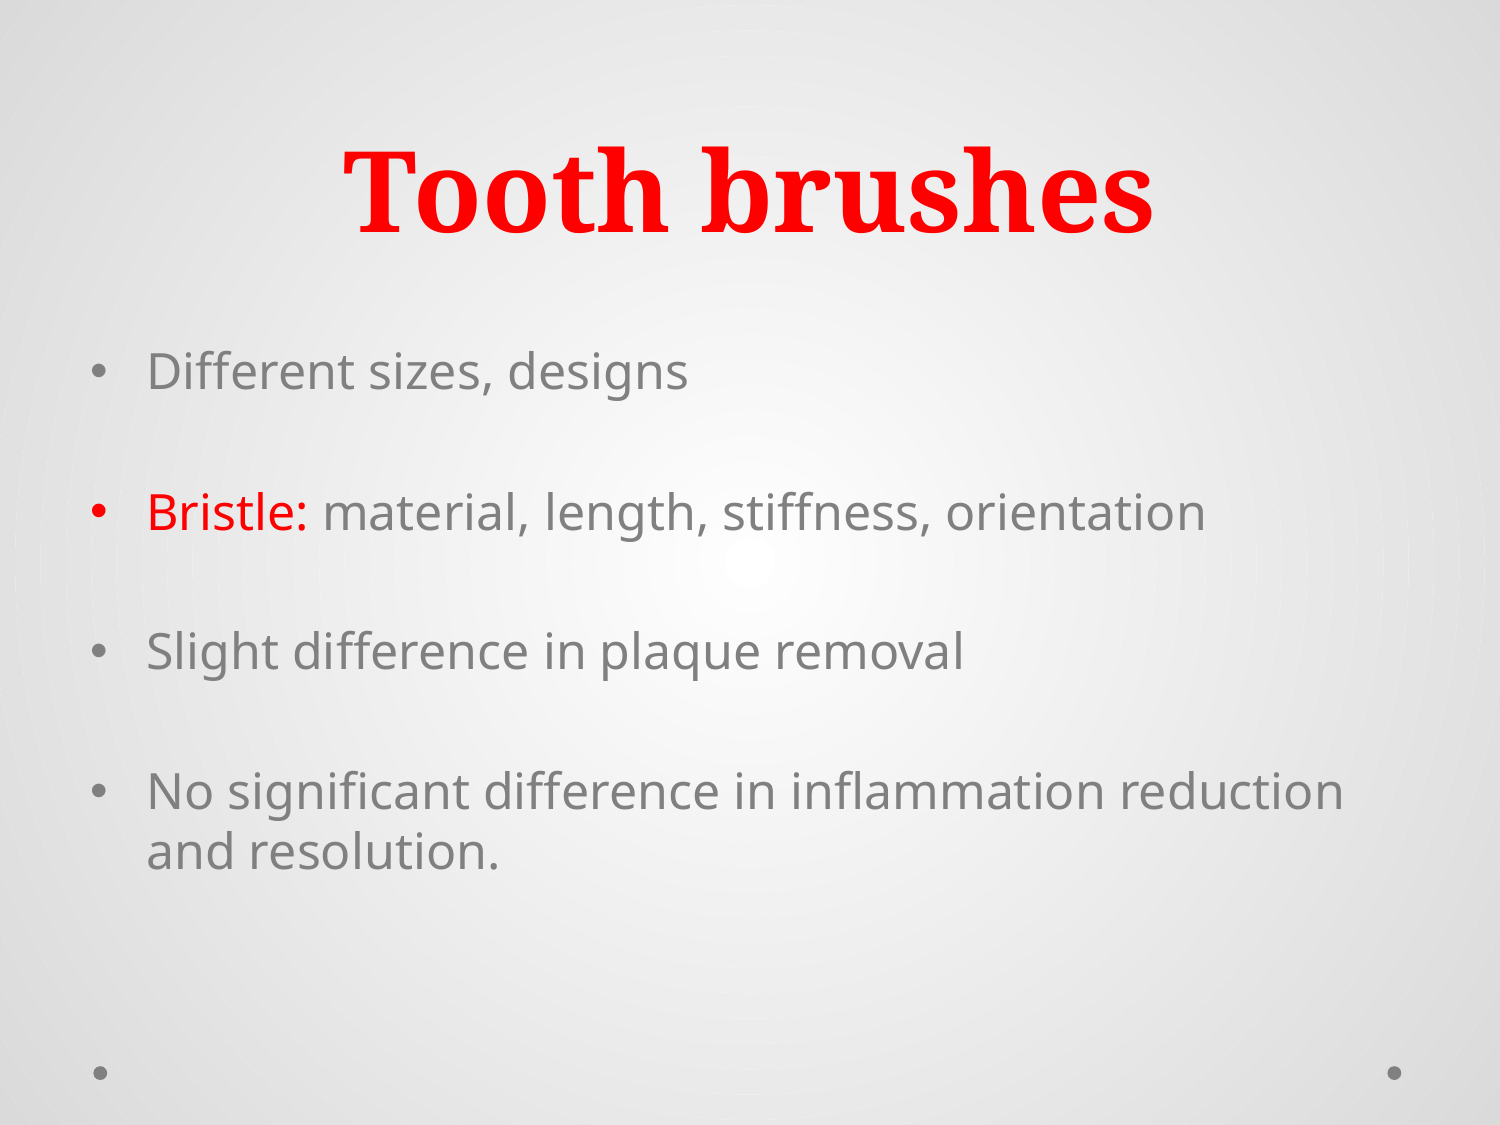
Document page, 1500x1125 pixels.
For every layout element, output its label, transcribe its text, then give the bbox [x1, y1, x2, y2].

title Tooth brushes [75, 0, 1425, 262]
list Different sizes, designs Bristle: material, length, stiffness, orientation Slight difference in plaque removal No significant difference in inflammation reduction and resolution. [75, 262, 1425, 1005]
